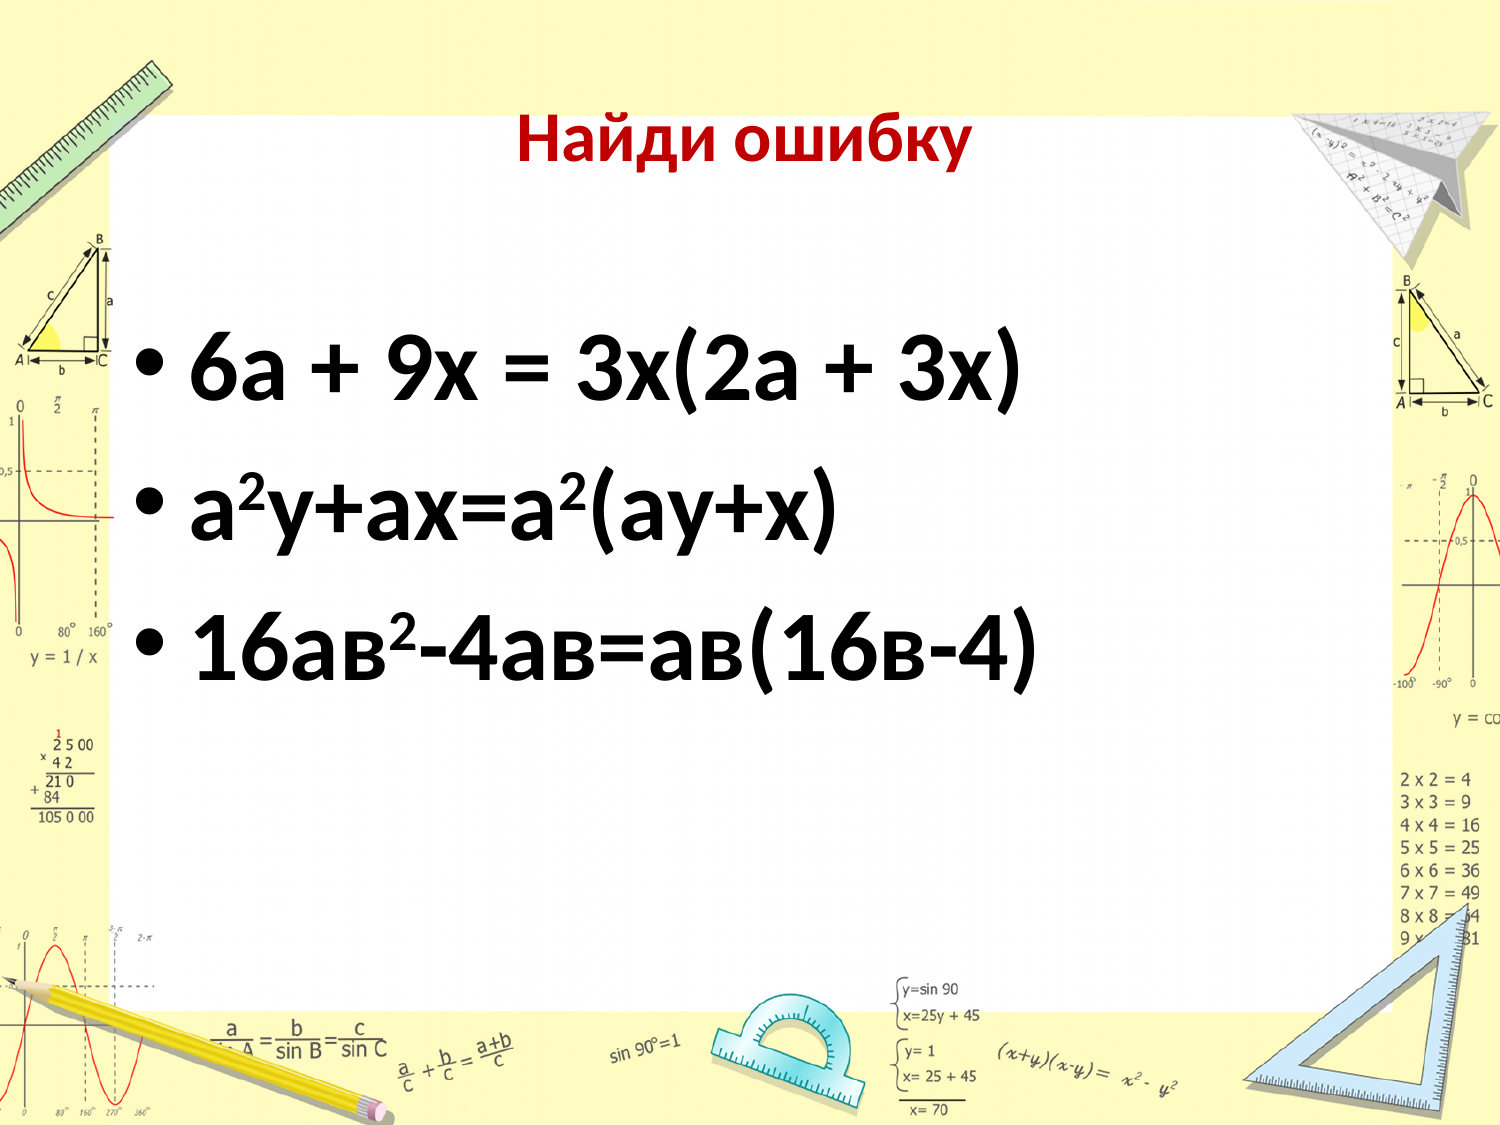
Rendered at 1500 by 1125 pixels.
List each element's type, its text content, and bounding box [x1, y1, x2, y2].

list 6а + 9х = 3х(2а + 3х) а2у+ах=а2(ау+х) 16ав2-4ав=ав(16в-4) [117, 292, 1383, 1008]
picture [0, 0, 1500, 1125]
title Найди ошибку [70, 82, 1421, 270]
